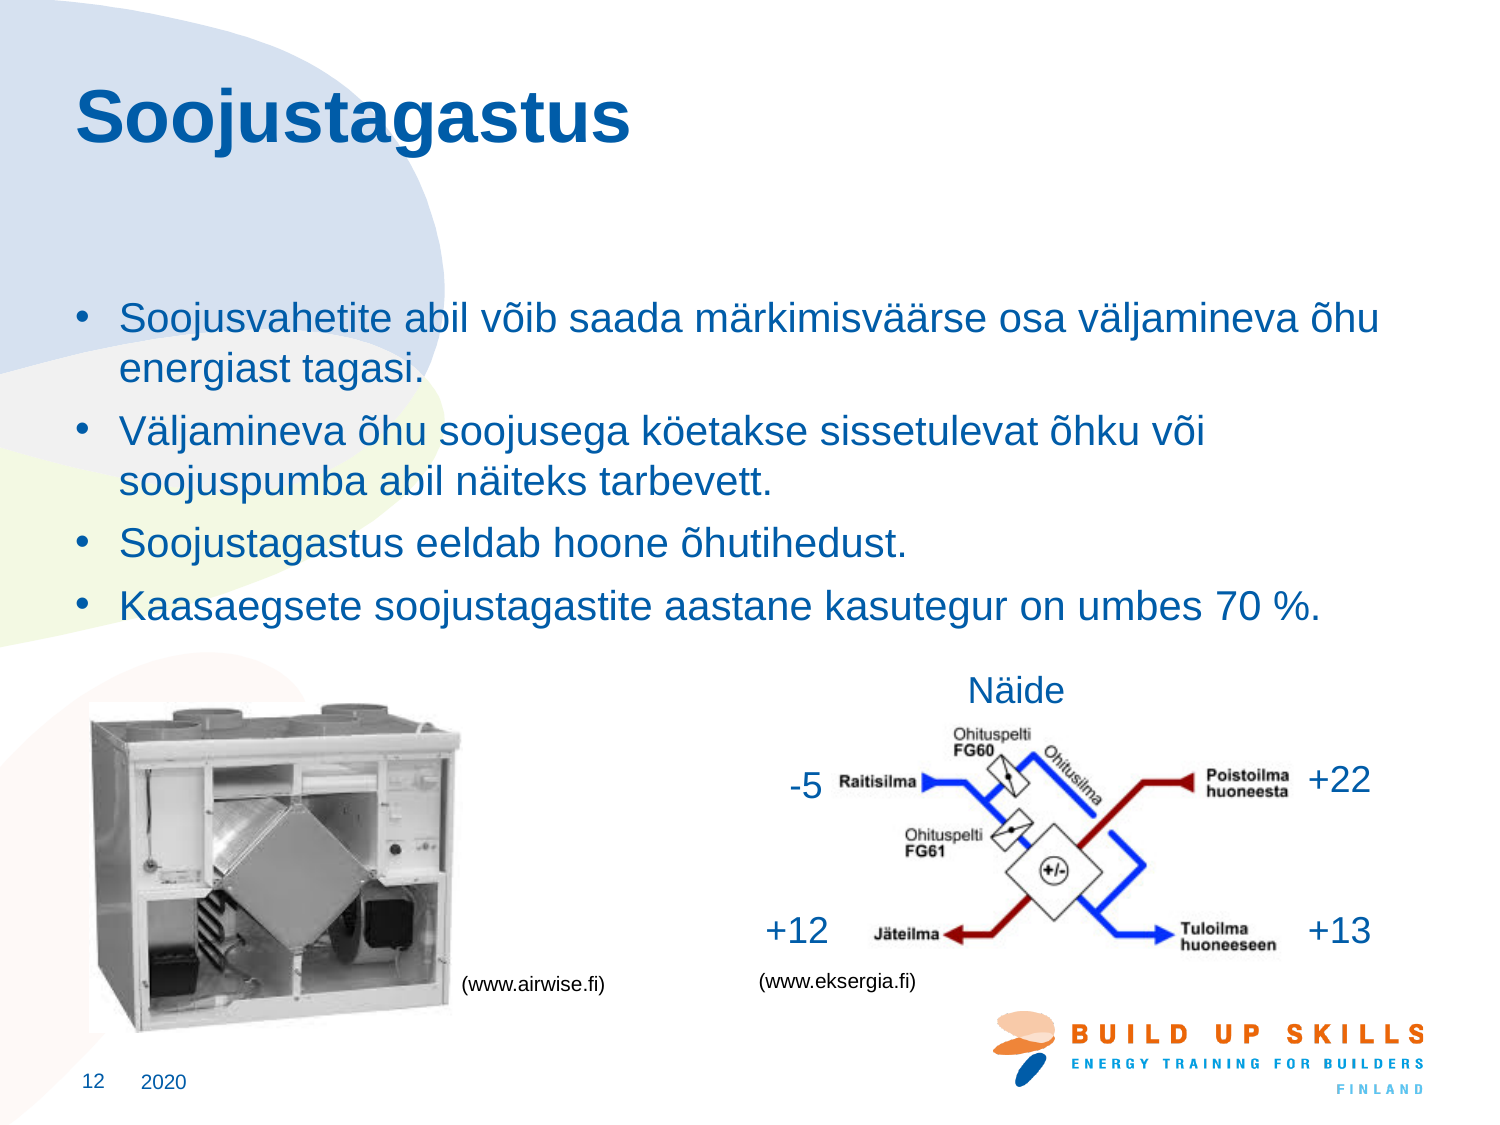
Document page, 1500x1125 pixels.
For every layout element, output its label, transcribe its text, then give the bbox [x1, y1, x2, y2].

picture [89, 702, 464, 1033]
text_box (www.eksergia.fi) [743, 959, 944, 1000]
picture [993, 1011, 1424, 1094]
text_box (www.airwise.fi) [469, 962, 677, 1003]
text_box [749, 658, 1388, 964]
title Soojustagastus [75, 78, 1425, 268]
list Soojusvahetite abil võib saada märkimisväärse osa väljamineva õhu energiast tagasi. Väljamineva õhu soojusega köetakse sissetulevat õhku või soojuspumba abil näiteks tarbevett. Soojustagastus eeldab hoone õhutihedust. Kaasaegsete soojustagastite aastane kasutegur on umbes 70 %. [75, 290, 1425, 953]
